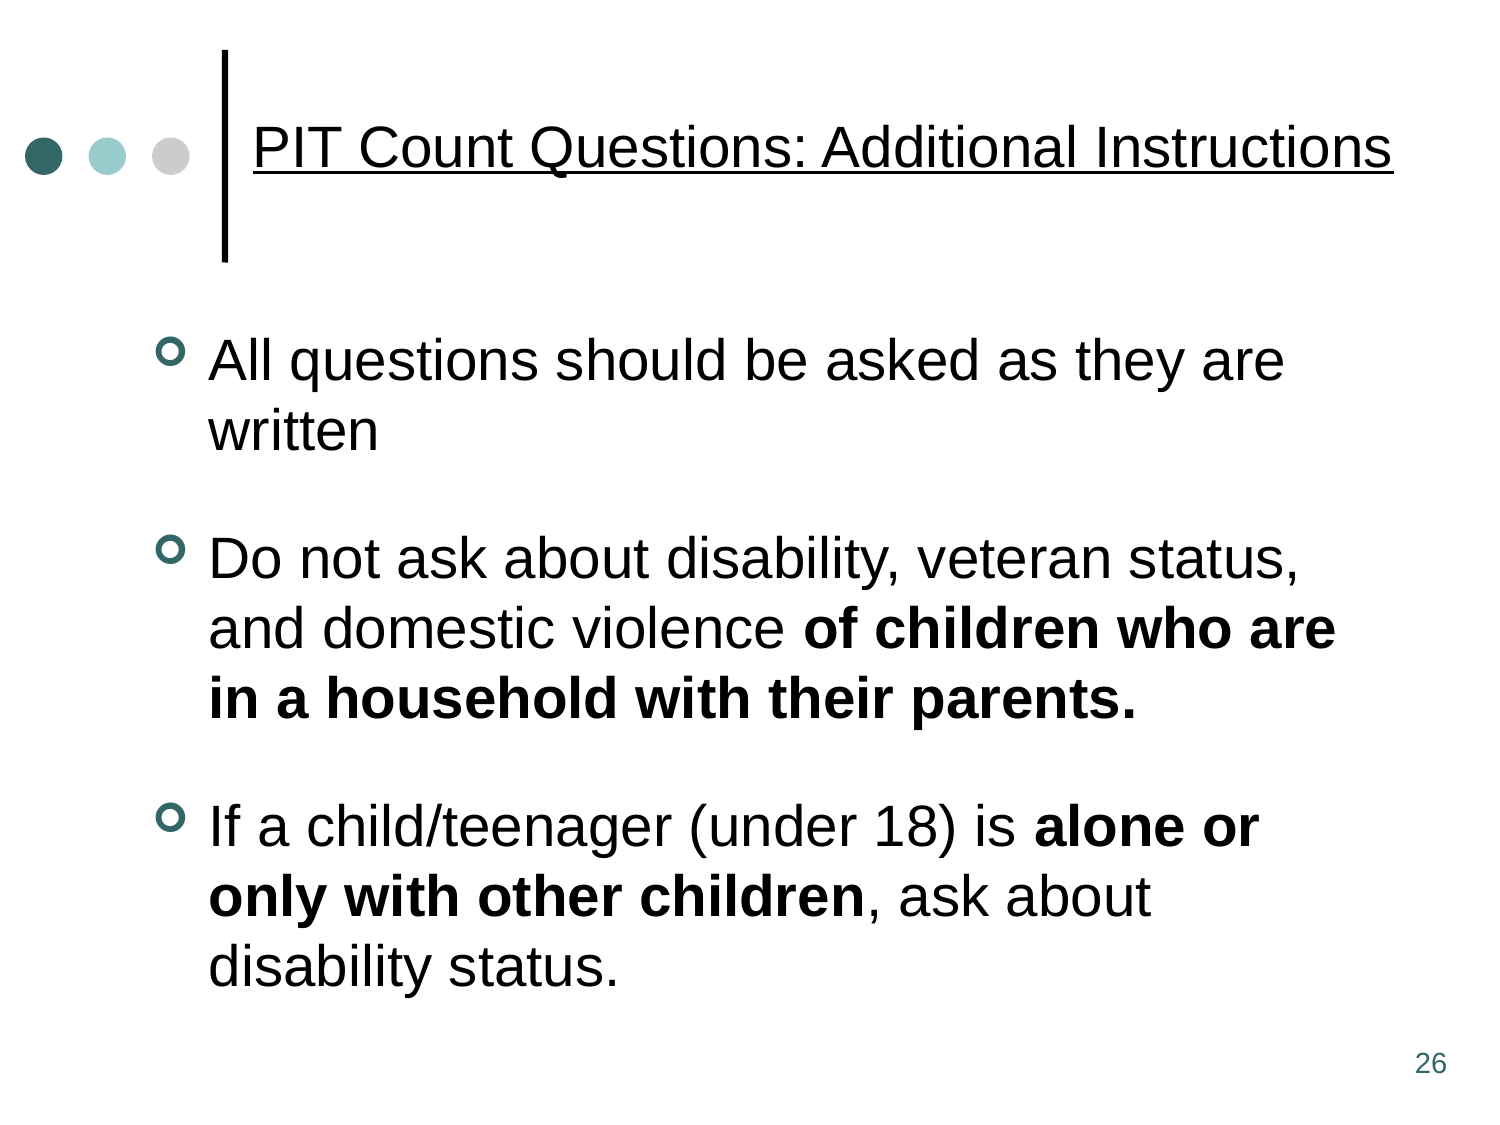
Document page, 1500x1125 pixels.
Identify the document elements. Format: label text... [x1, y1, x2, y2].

list All questions should be asked as they are written Do not ask about disability, veteran status, and domestic violence of children who are in a household with their parents. If a child/teenager (under 18) is alone or only with other children, ask about disability status. [137, 287, 1400, 1038]
title PIT Count Questions: Additional Instructions [237, 37, 1438, 251]
slide_number 26 [1399, 1037, 1475, 1112]
